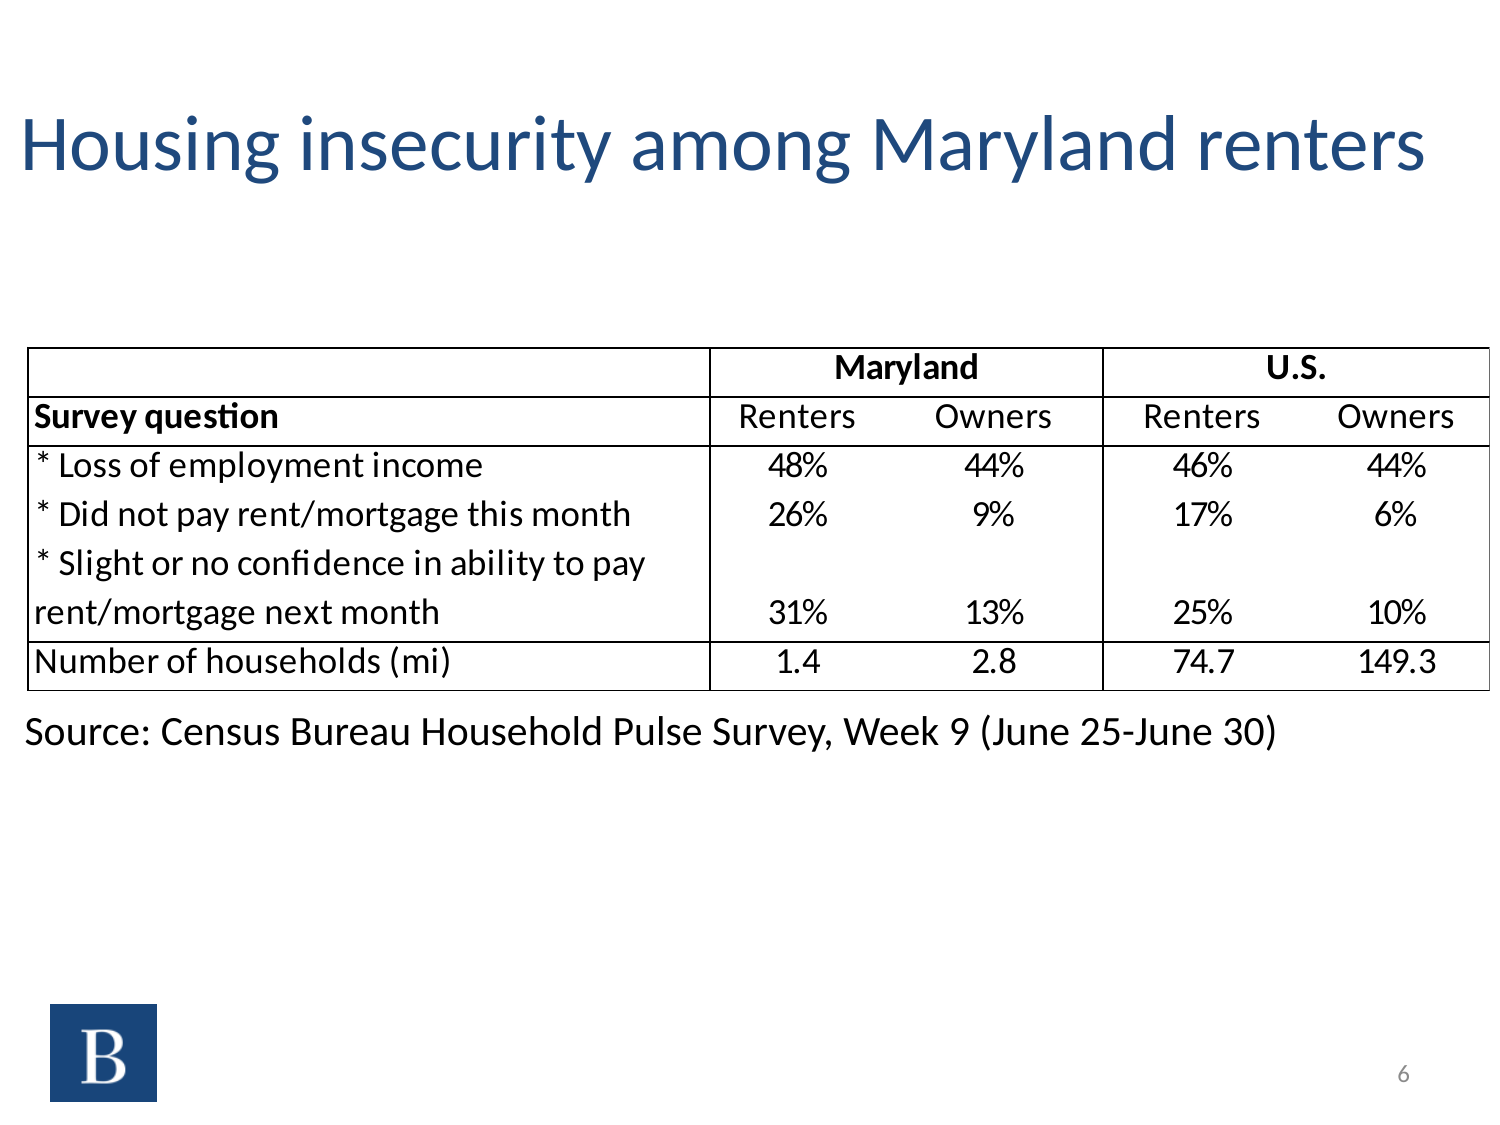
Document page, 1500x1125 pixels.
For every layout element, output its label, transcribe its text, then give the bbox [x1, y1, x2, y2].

picture [26, 346, 1495, 696]
slide_number 6 [1074, 1042, 1425, 1103]
title Housing insecurity among Maryland renters [5, 45, 1473, 233]
text_box Source: Census Bureau Household Pulse Survey, Week 9 (June 25-June 30) [9, 696, 1294, 762]
picture [49, 1004, 157, 1102]
